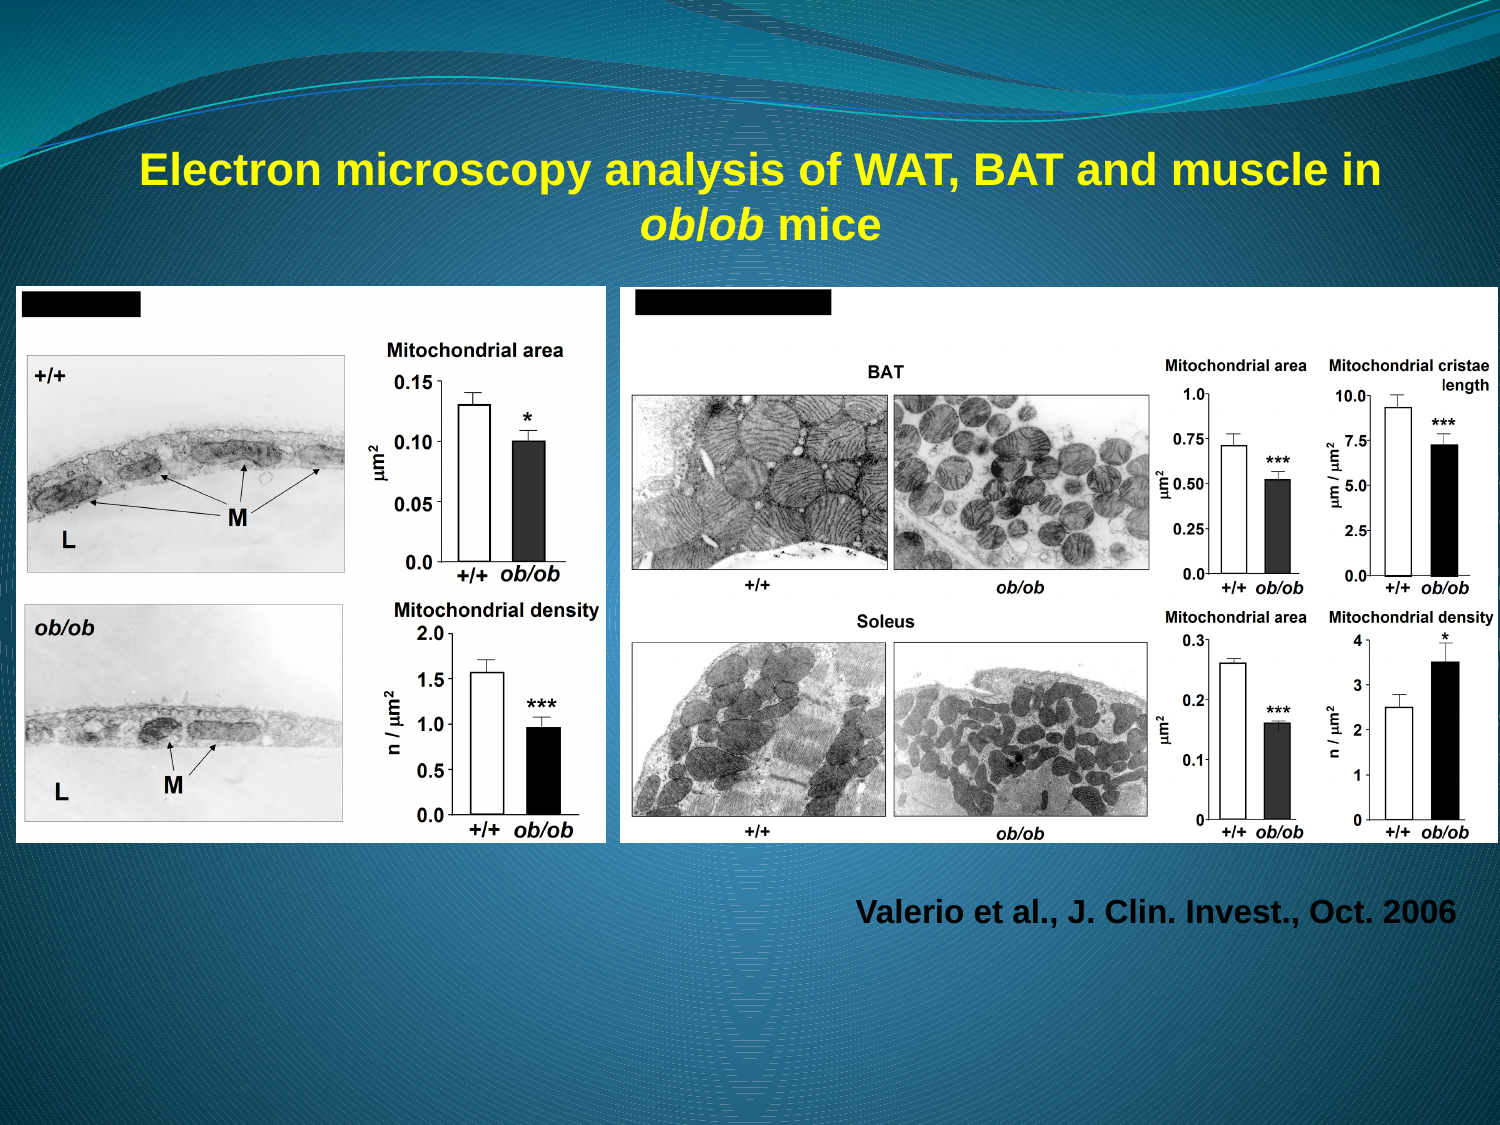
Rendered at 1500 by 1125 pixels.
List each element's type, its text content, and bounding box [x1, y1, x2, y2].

picture [16, 286, 606, 843]
picture [619, 286, 1499, 843]
text_box Electron microscopy analysis of WAT, BAT and muscle in ob/ob mice [71, 131, 1451, 257]
text_box Valerio et al., J. Clin. Invest., Oct. 2006 [840, 882, 1473, 938]
